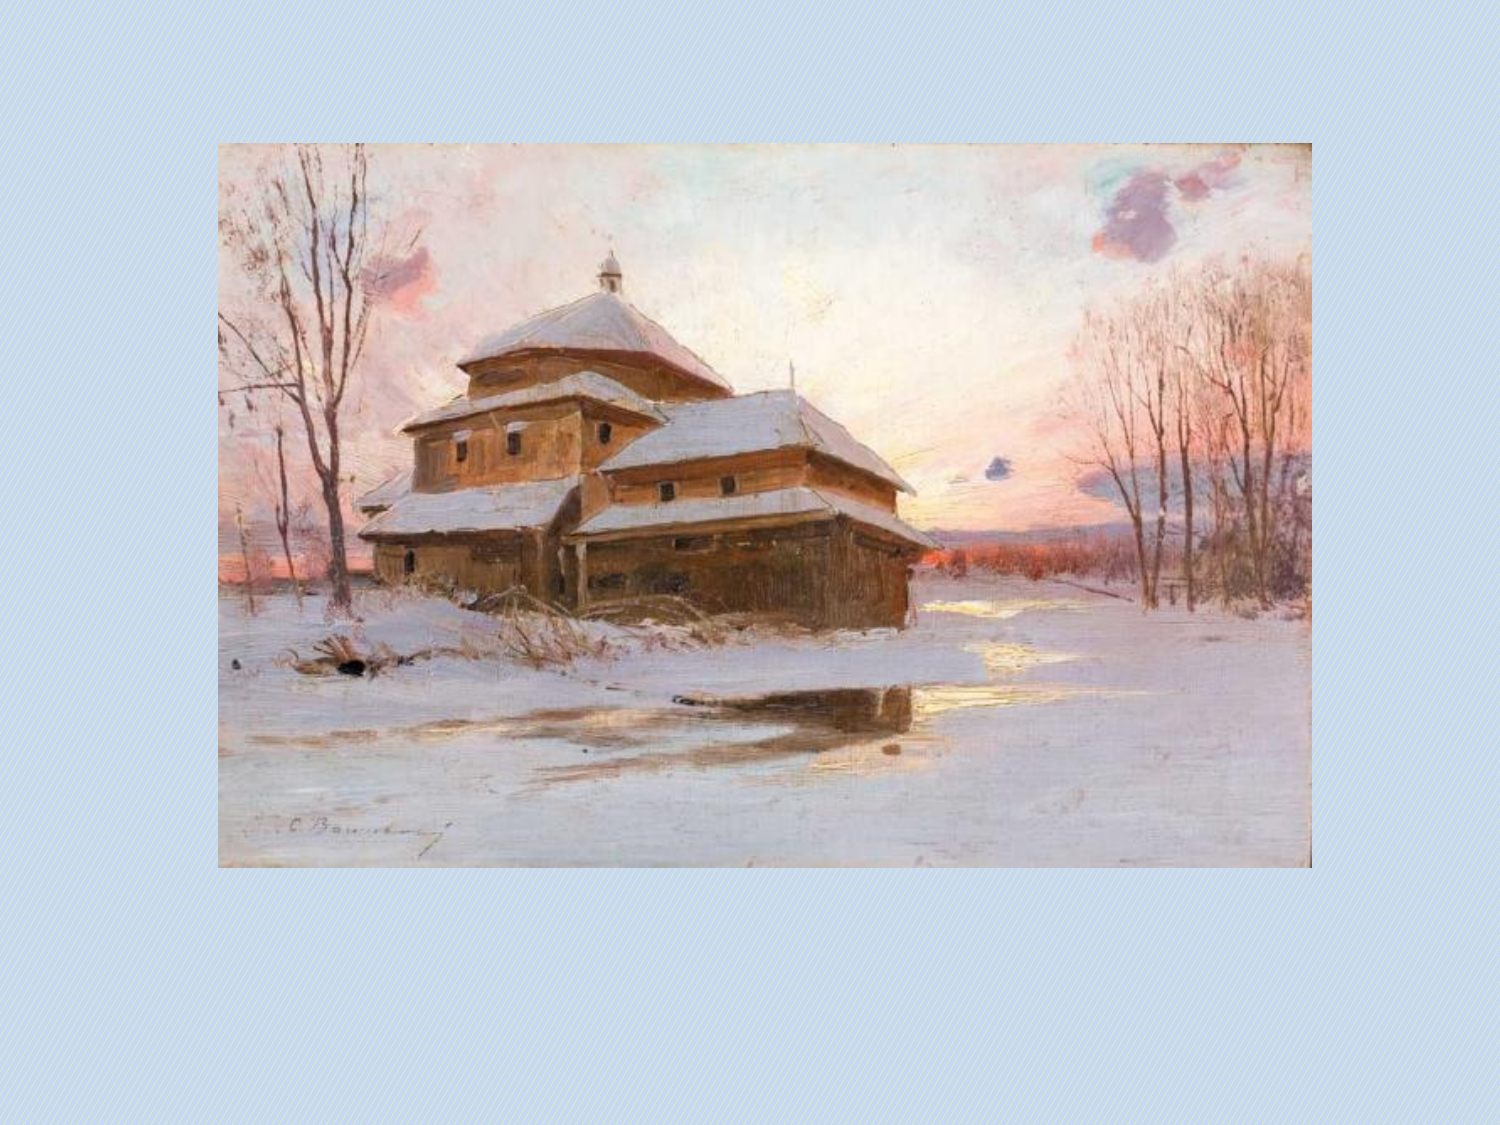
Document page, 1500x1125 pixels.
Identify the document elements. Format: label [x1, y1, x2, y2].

picture [218, 143, 1312, 869]
